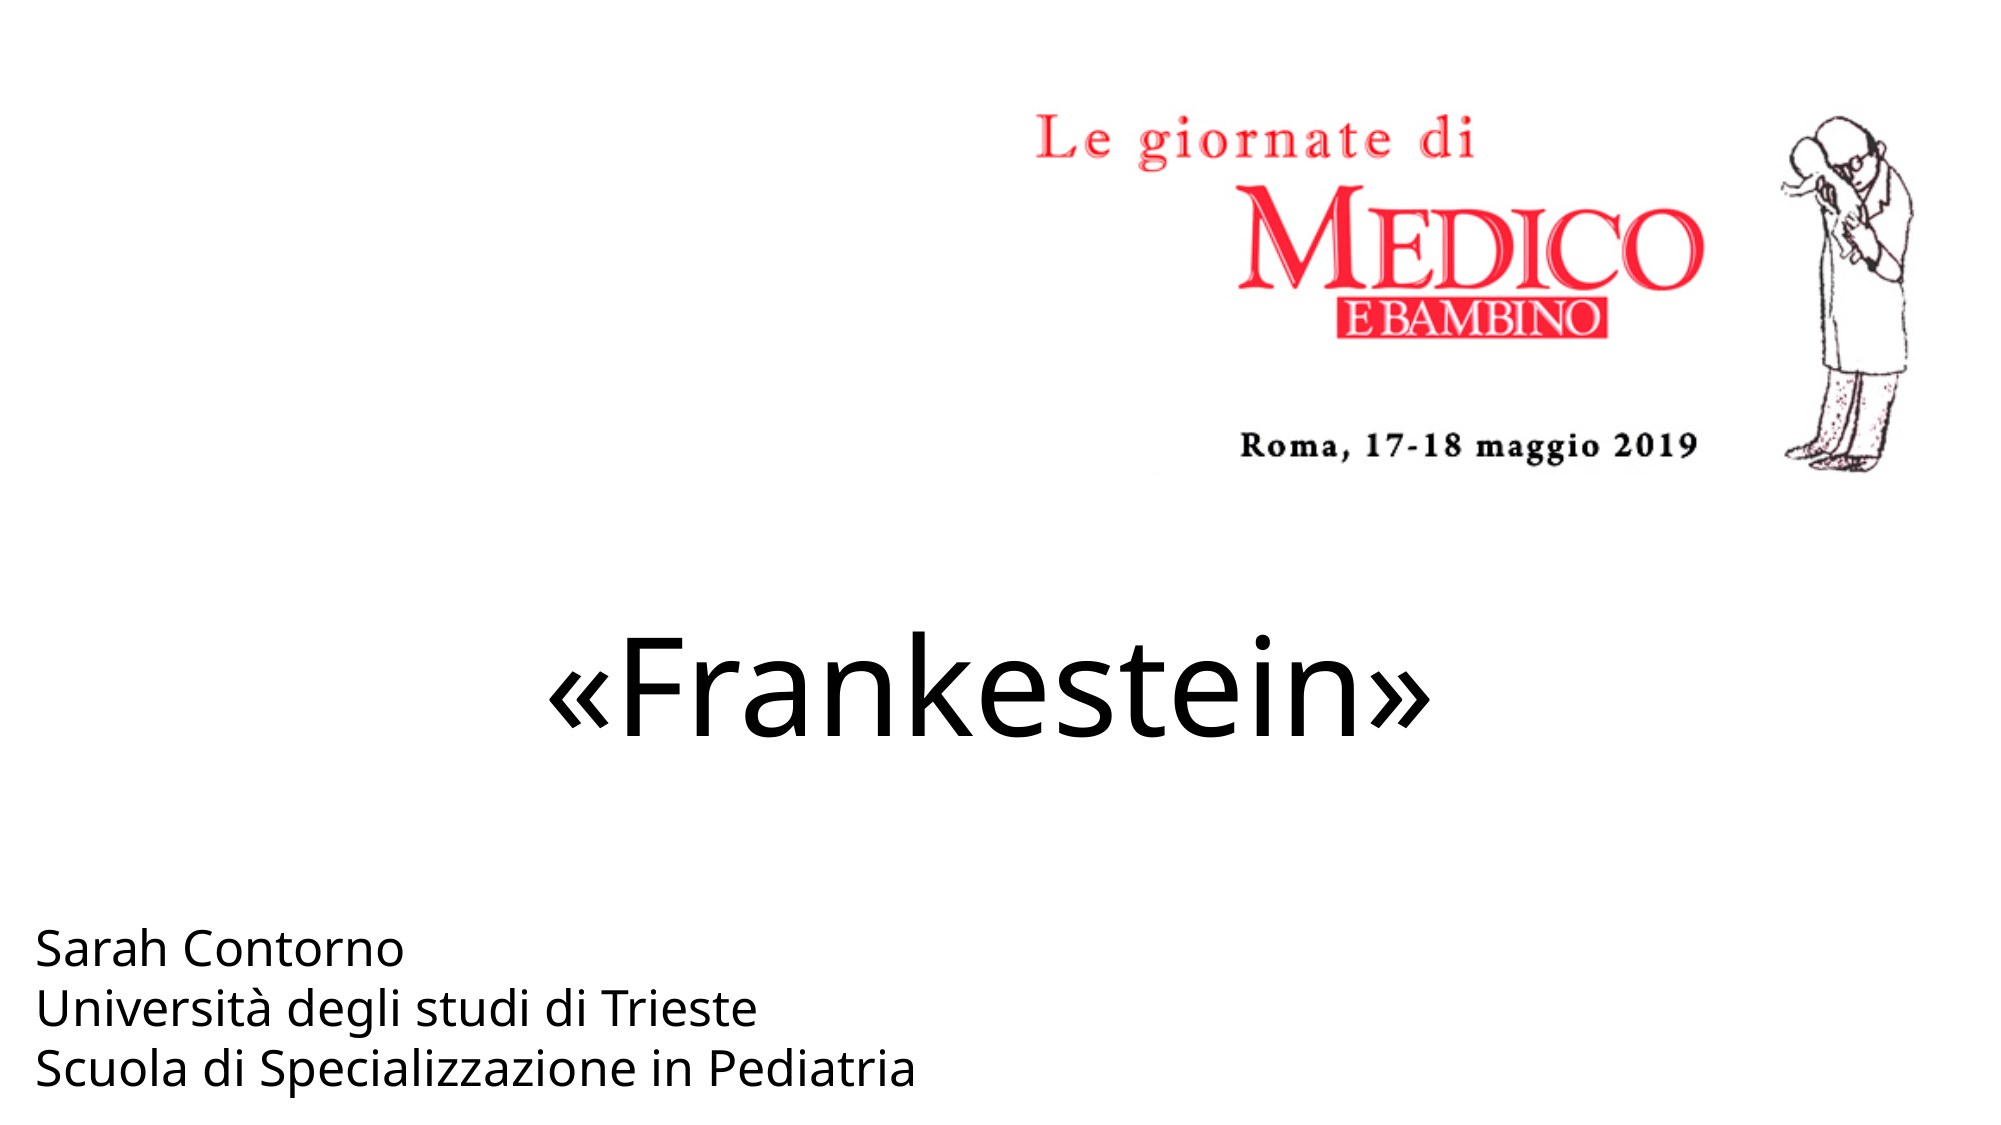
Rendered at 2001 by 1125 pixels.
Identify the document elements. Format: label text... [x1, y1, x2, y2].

text_box Sarah Contorno Università degli studi di Trieste Scuola di Specializzazione in Pediatria [21, 909, 991, 1104]
picture [1031, 89, 1954, 477]
text_box «Frankestein» [505, 591, 1475, 772]
